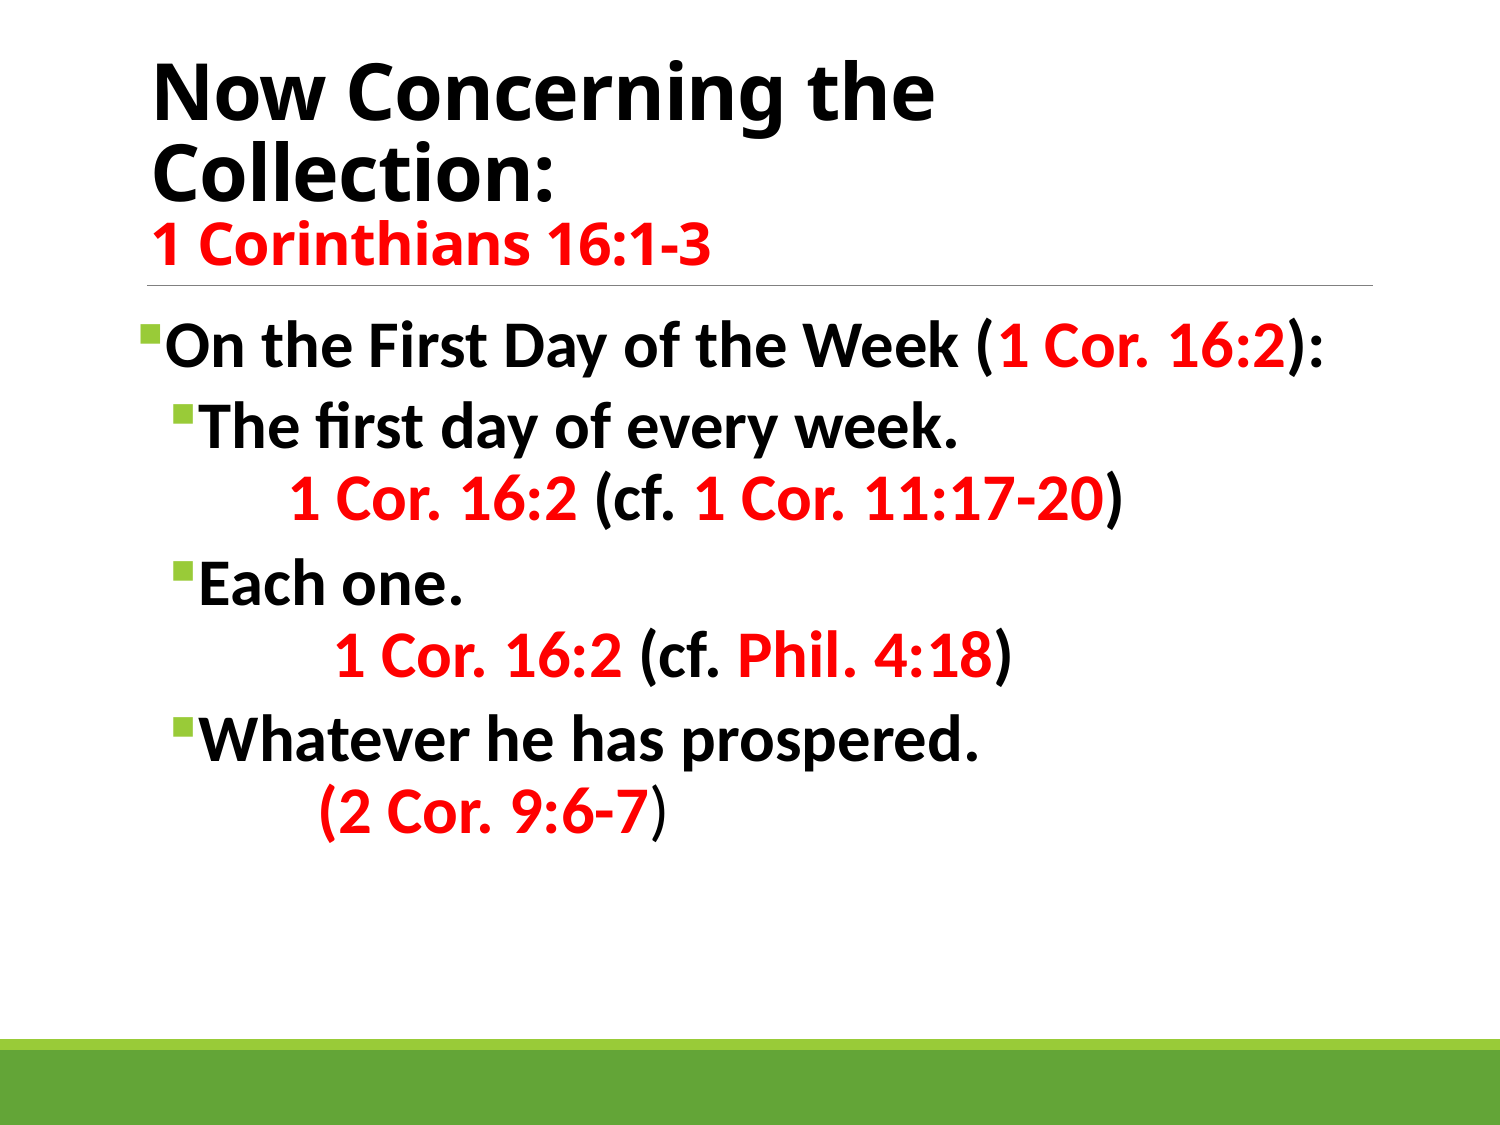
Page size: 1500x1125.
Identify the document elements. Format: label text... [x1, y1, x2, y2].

title Now Concerning the Collection: 1 Corinthians 16:1-3 [135, 47, 1373, 285]
list On the First Day of the Week (1 Cor. 16:2): The first day of every week. 1 Cor. 16:2 (cf. 1 Cor. 11:17-20) Each one. 1 Cor. 16:2 (cf. Phil. 4:18) Whatever he has prospered. (2 Cor. 9:6-7) [135, 302, 1491, 963]
